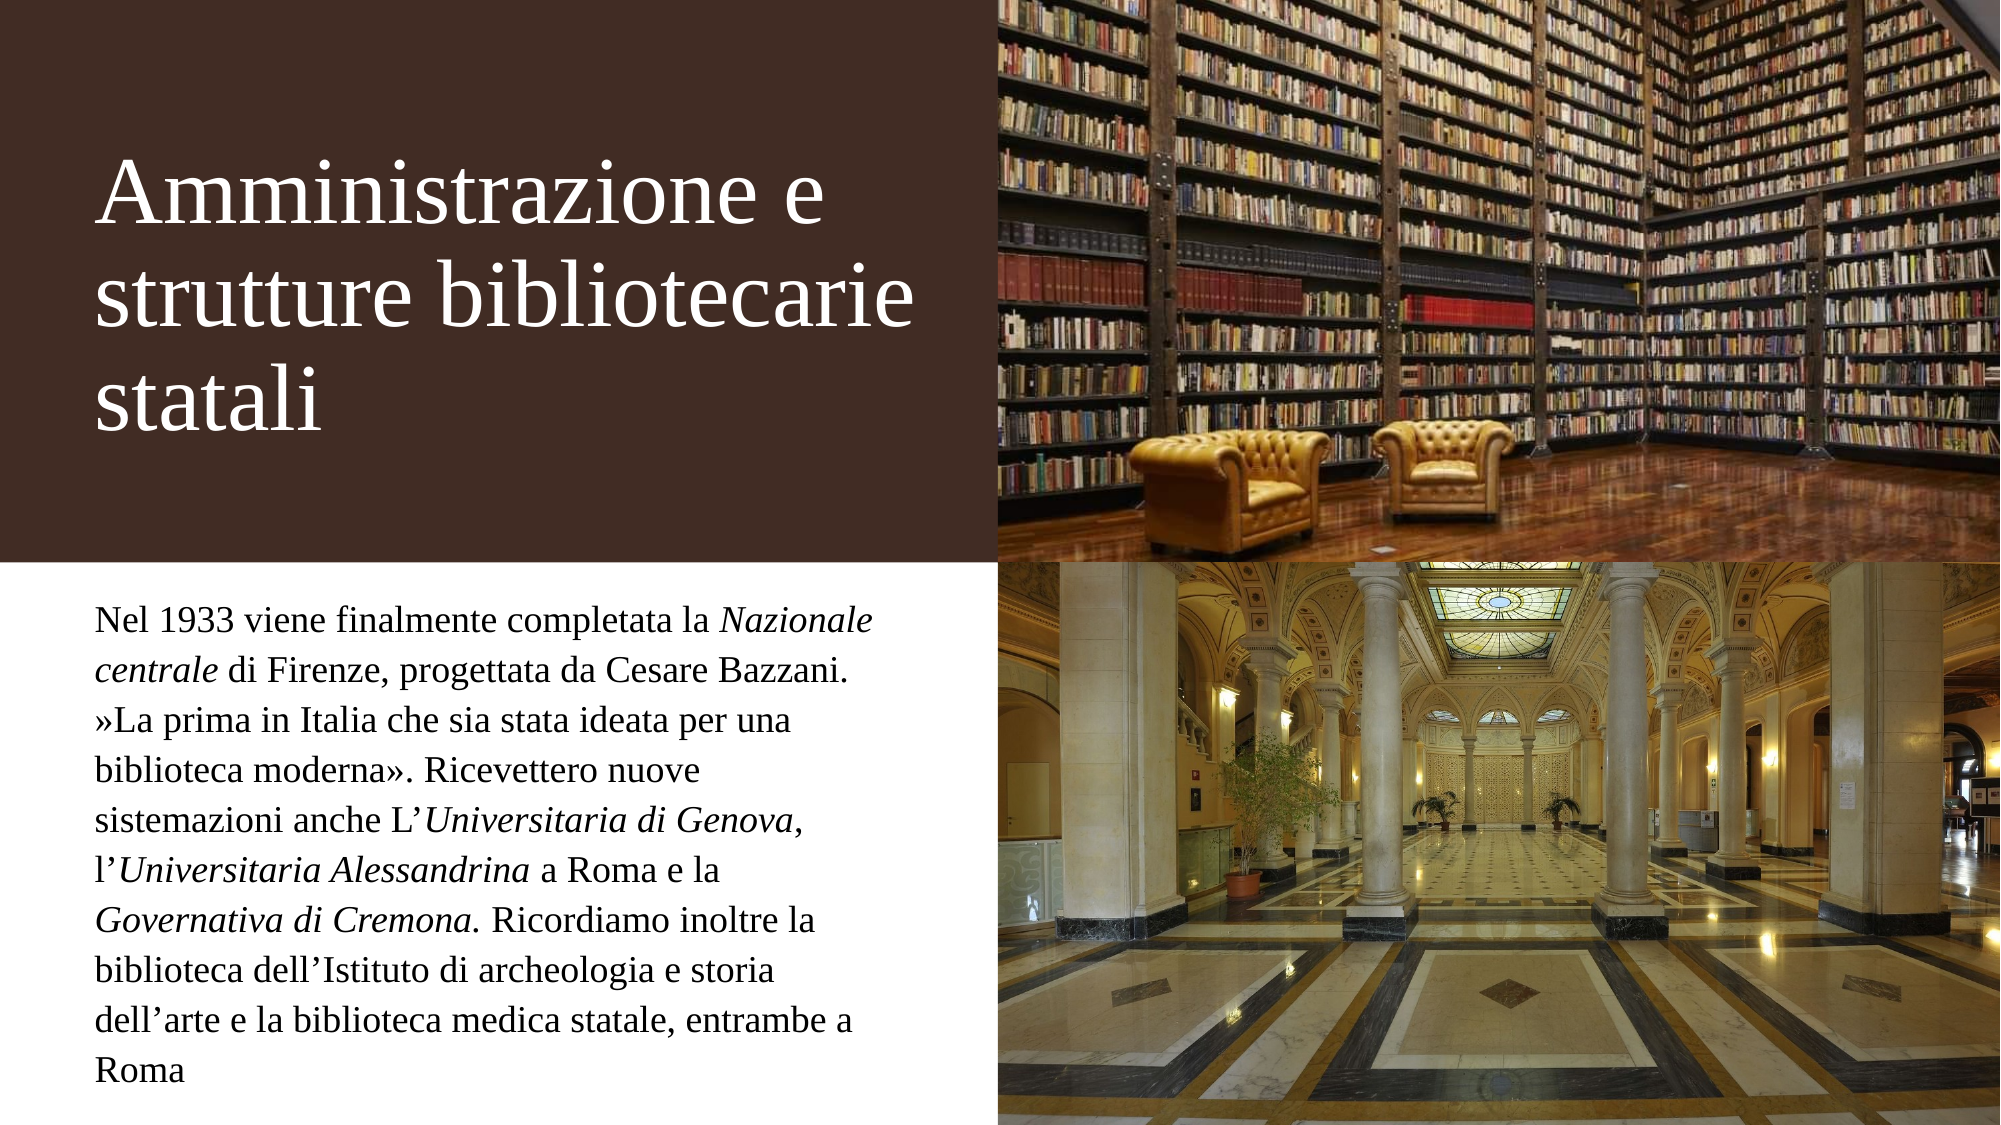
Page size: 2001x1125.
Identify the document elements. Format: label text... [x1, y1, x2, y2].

picture [997, 0, 2000, 1125]
title Amministrazione e strutture bibliotecarie statali [79, 59, 955, 459]
text_box [0, 0, 997, 563]
text_box [0, 563, 997, 1125]
list Nel 1933 viene finalmente completata la Nazionale centrale di Firenze, progettata da Cesare Bazzani. »La prima in Italia che sia stata ideata per una biblioteca moderna». Ricevettero nuove sistemazioni anche L’Universitaria di Genova, l’Universitaria Alessandrina a Roma e la Governativa di Cremona. Ricordiamo inoltre la biblioteca dell’Istituto di archeologia e storia dell’arte e la biblioteca medica statale, entrambe a Roma [79, 582, 904, 1101]
